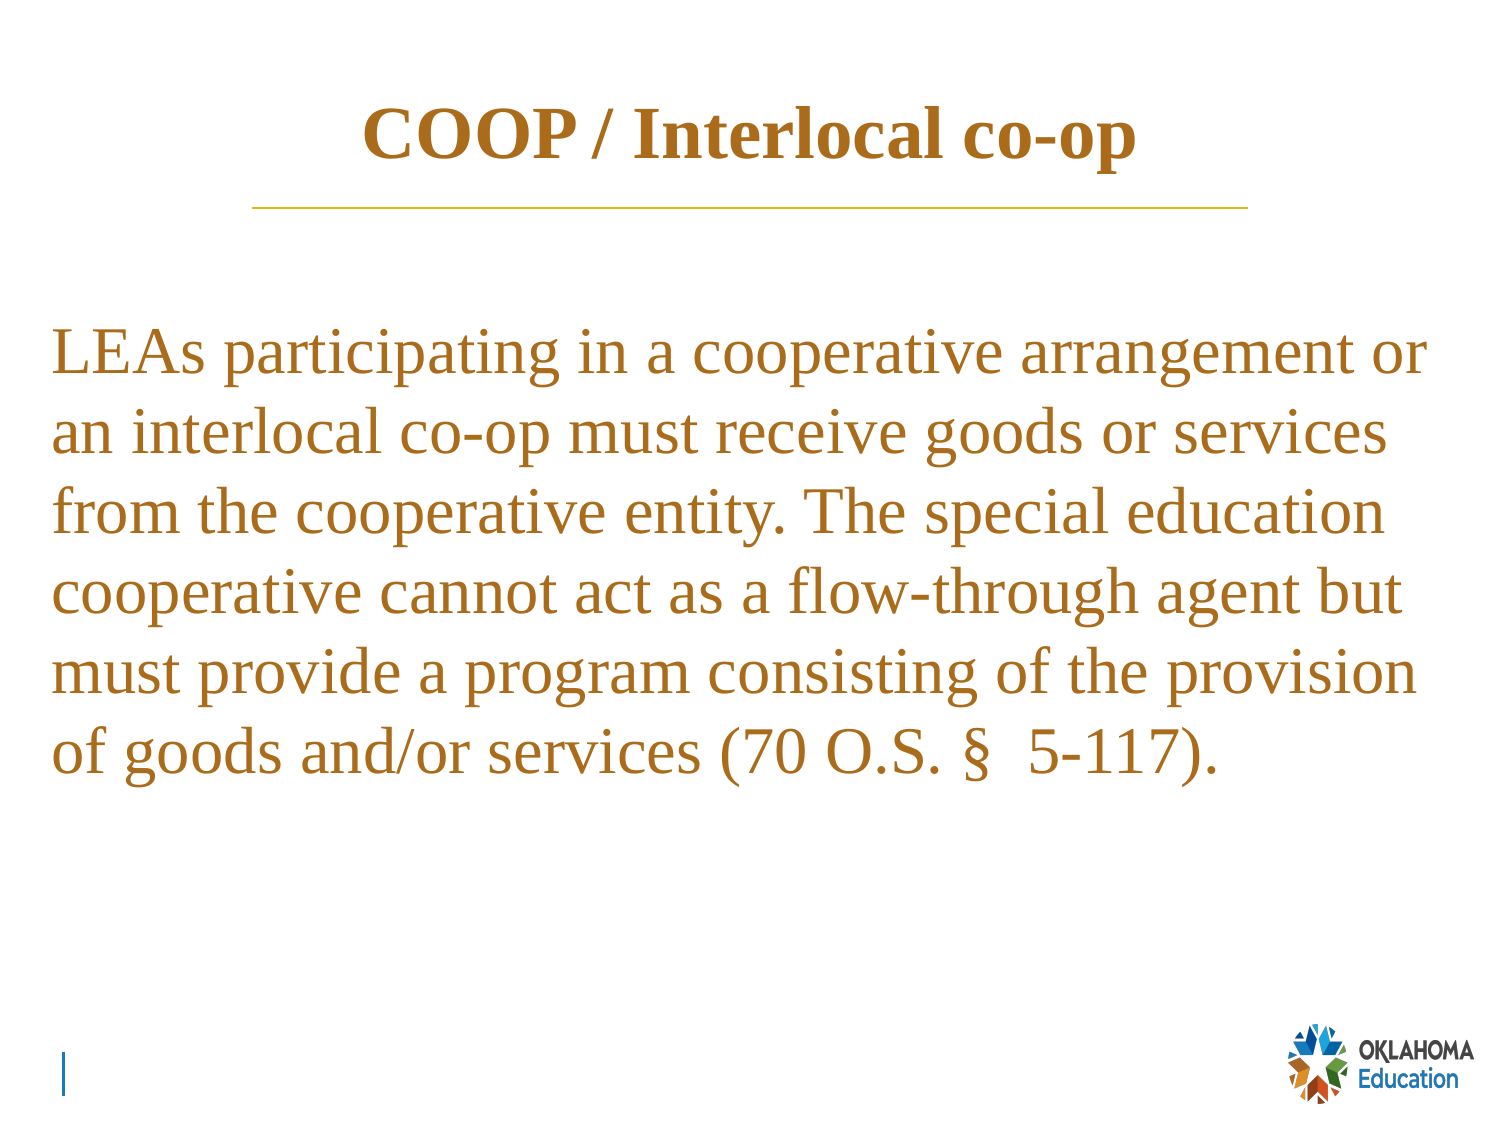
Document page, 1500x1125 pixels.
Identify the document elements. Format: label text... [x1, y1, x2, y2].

picture [1288, 1024, 1474, 1104]
list LEAs participating in a cooperative arrangement or an interlocal co-op must receive goods or services from the cooperative entity. The special education cooperative cannot act as a flow-through agent but must provide a program consisting of the provision of goods and/or services (70 O.S. § 5-117). [36, 299, 1464, 1014]
title COOP / Interlocal co-op [36, 59, 1464, 208]
